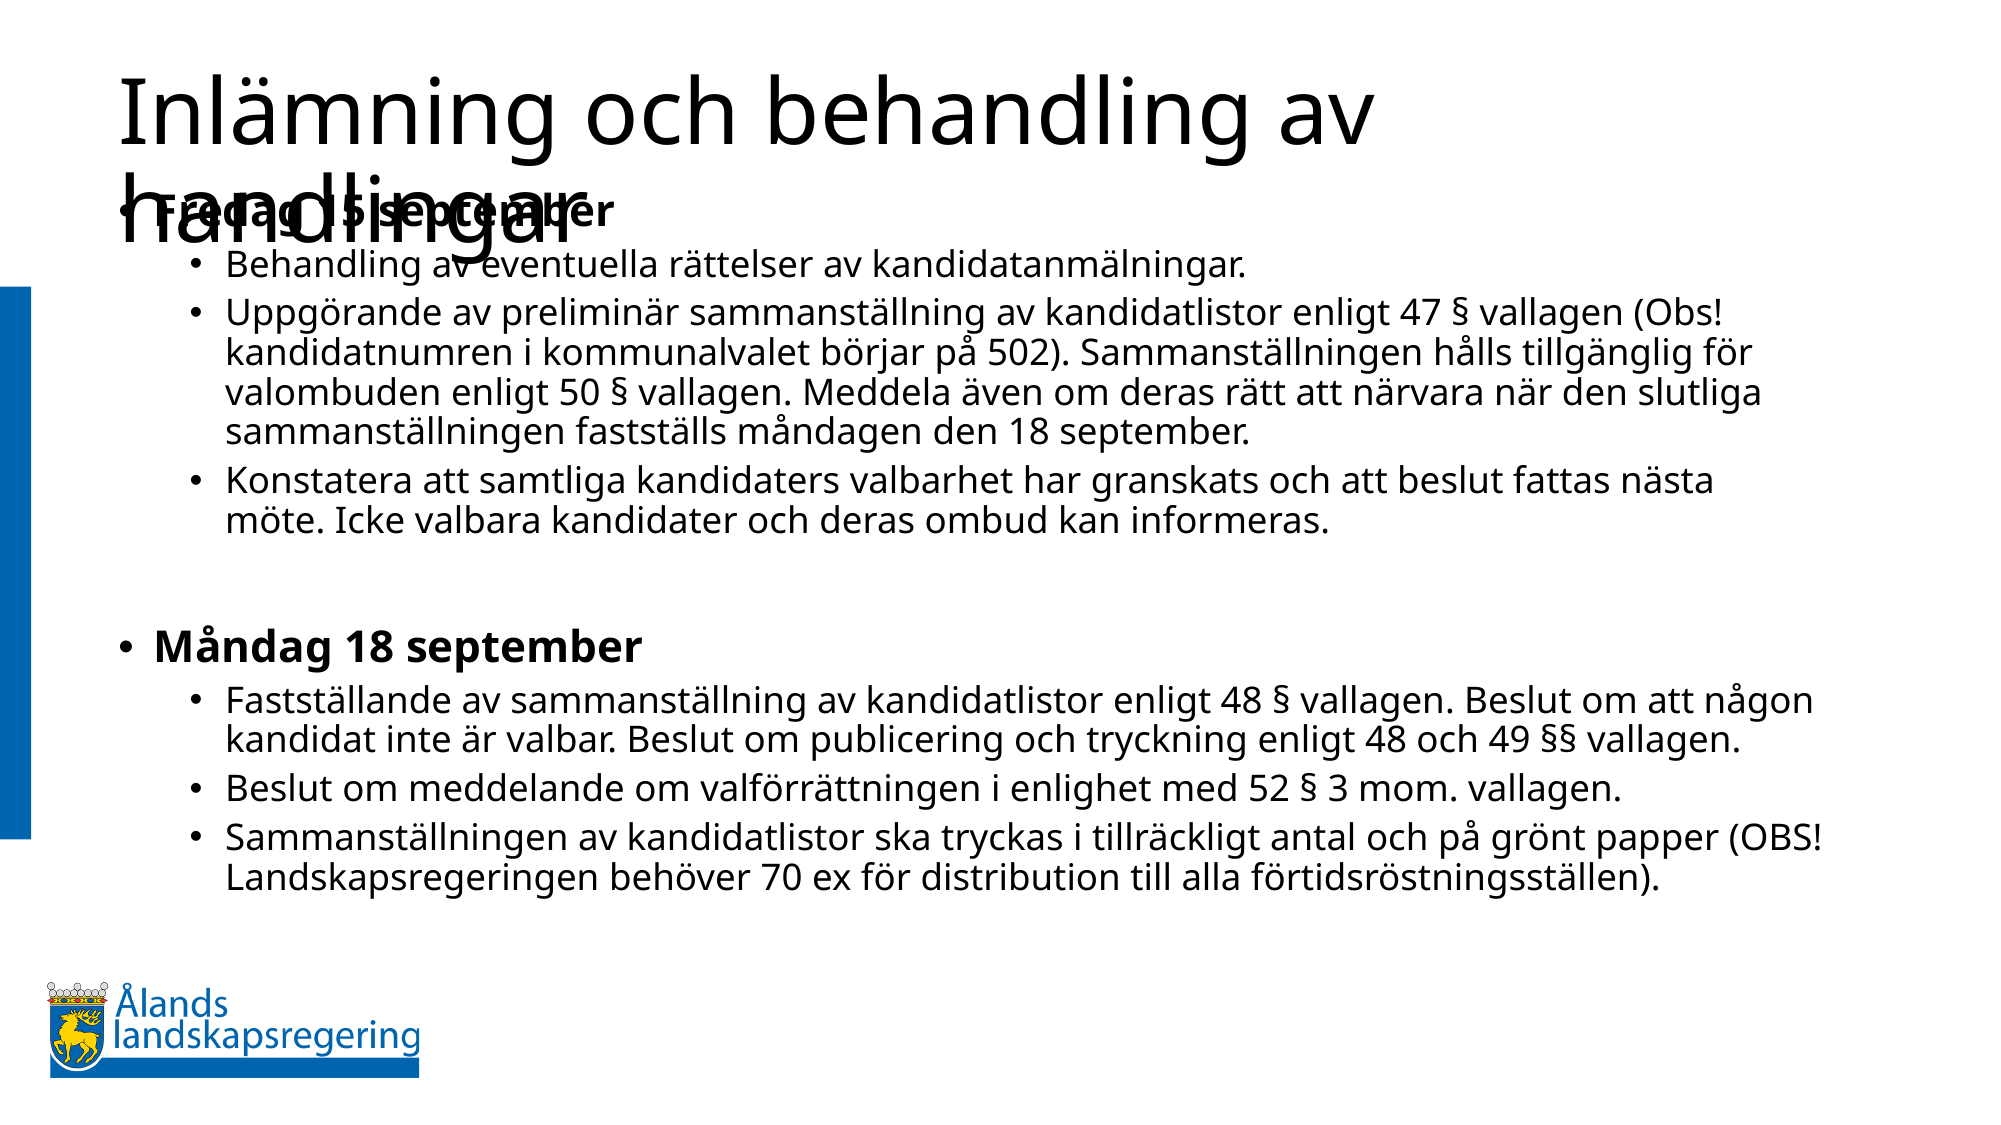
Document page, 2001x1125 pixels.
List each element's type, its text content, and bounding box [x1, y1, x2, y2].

list Fredag 15 september Behandling av eventuella rättelser av kandidatanmälningar. Uppgörande av preliminär sammanställning av kandidatlistor enligt 47 § vallagen (Obs! kandidatnumren i kommunalvalet börjar på 502). Sammanställningen hålls tillgänglig för valombuden enligt 50 § vallagen. Meddela även om deras rätt att närvara när den slutliga sammanställningen fastställs måndagen den 18 september. Konstatera att samtliga kandidaters valbarhet har granskats och att beslut fattas nästa möte. Icke valbara kandidater och deras ombud kan informeras. Måndag 18 september Fastställande av sammanställning av kandidatlistor enligt 48 § vallagen. Beslut om att någon kandidat inte är valbar. Beslut om publicering och tryckning enligt 48 och 49 §§ vallagen. Beslut om meddelande om valförrättningen i enlighet med 52 § 3 mom. vallagen. Sammanställningen av kandidatlistor ska tryckas i tillräckligt antal och på grönt papper (OBS! Landskapsregeringen behöver 70 ex för distribution till alla förtidsröstningsställen). [118, 188, 1825, 922]
picture [47, 980, 420, 1078]
title Inlämning och behandling av handlingar [118, 64, 1825, 188]
